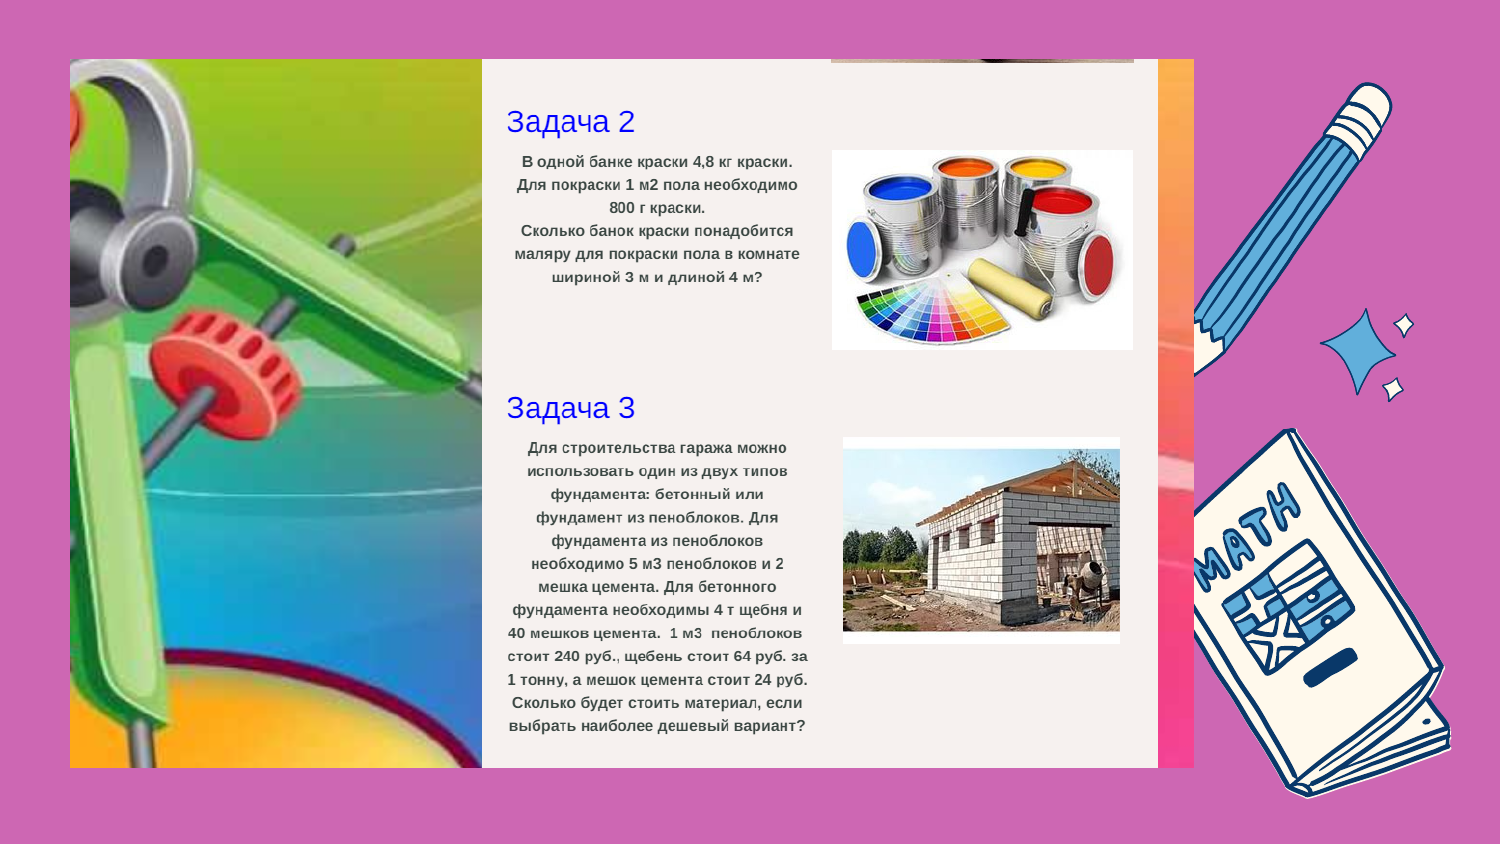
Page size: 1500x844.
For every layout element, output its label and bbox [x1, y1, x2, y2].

text_box [1122, 404, 1472, 824]
picture [69, 59, 1194, 769]
text_box [1312, 300, 1416, 405]
text_box [1198, 76, 1453, 390]
